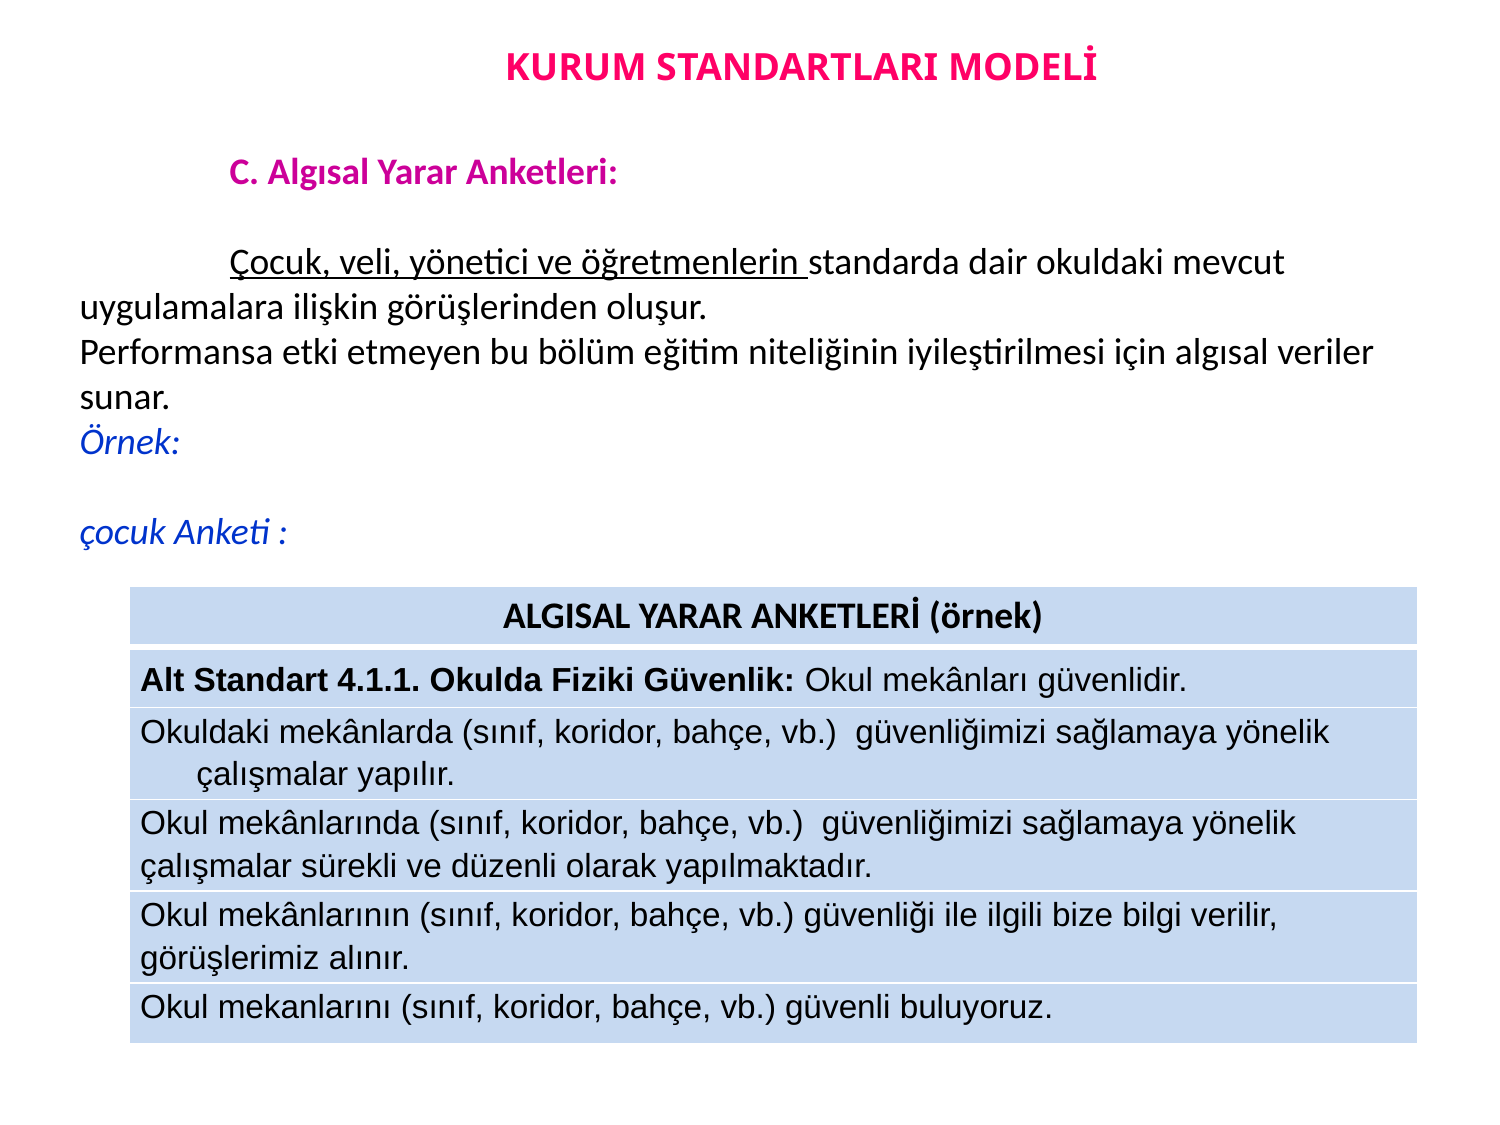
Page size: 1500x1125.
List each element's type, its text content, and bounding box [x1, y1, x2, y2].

text_box C. Algısal Yarar Anketleri: Çocuk, veli, yönetici ve öğretmenlerin standarda dair okuldaki mevcut uygulamalara ilişkin görüşlerinden oluşur. Performansa etki etmeyen bu bölüm eğitim niteliğinin iyileştirilmesi için algısal veriler sunar. Örnek: çocuk Anketi : [64, 54, 1400, 640]
table_cell Okuldaki mekânlarda (sınıf, koridor, bahçe, vb.) güvenliğimizi sağlamaya yönelik çalışmalar yapılır. [130, 708, 1417, 799]
table_cell Okul mekanlarını (sınıf, koridor, bahçe, vb.) güvenli buluyoruz. [130, 984, 1417, 1043]
table_header ALGISAL YARAR ANKETLERİ (örnek) [130, 587, 1417, 644]
table_cell Okul mekânlarının (sınıf, koridor, bahçe, vb.) güvenliği ile ilgili bize bilgi verilir, görüşlerimiz alınır. [130, 892, 1417, 982]
table_cell Alt Standart 4.1.1. Okulda Fiziki Güvenlik: Okul mekânları güvenlidir. [130, 650, 1417, 707]
text_box KURUM STANDARTLARI MODELİ [490, 35, 1113, 95]
table_cell Okul mekânlarında (sınıf, koridor, bahçe, vb.) güvenliğimizi sağlamaya yönelik çalışmalar sürekli ve düzenli olarak yapılmaktadır. [130, 800, 1417, 890]
